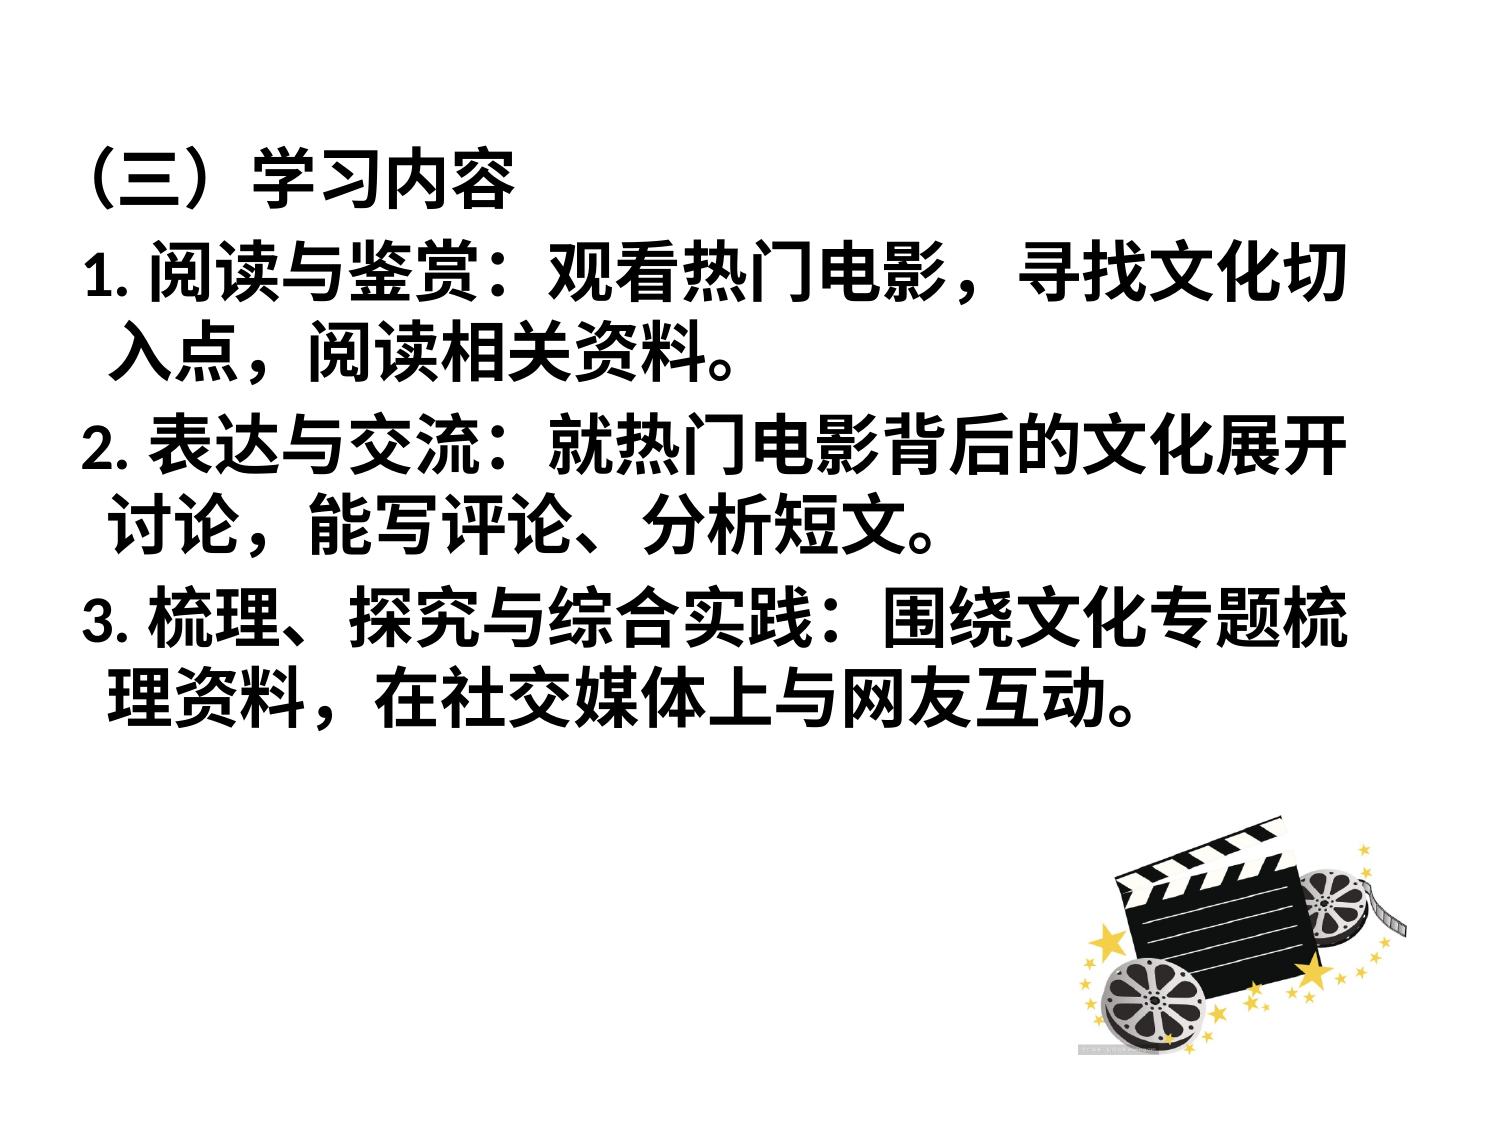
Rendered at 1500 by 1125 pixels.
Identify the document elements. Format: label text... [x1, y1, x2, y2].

picture [1077, 815, 1407, 1055]
list （三）学习内容 1.阅读与鉴赏：观看热门电影，寻找文化切入点，阅读相关资料。 2.表达与交流：就热门电影背后的文化展开讨论，能写评论、分析短文。 3.梳理、探究与综合实践：围绕文化专题梳理资料，在社交媒体上与网友互动。 [35, 128, 1386, 872]
